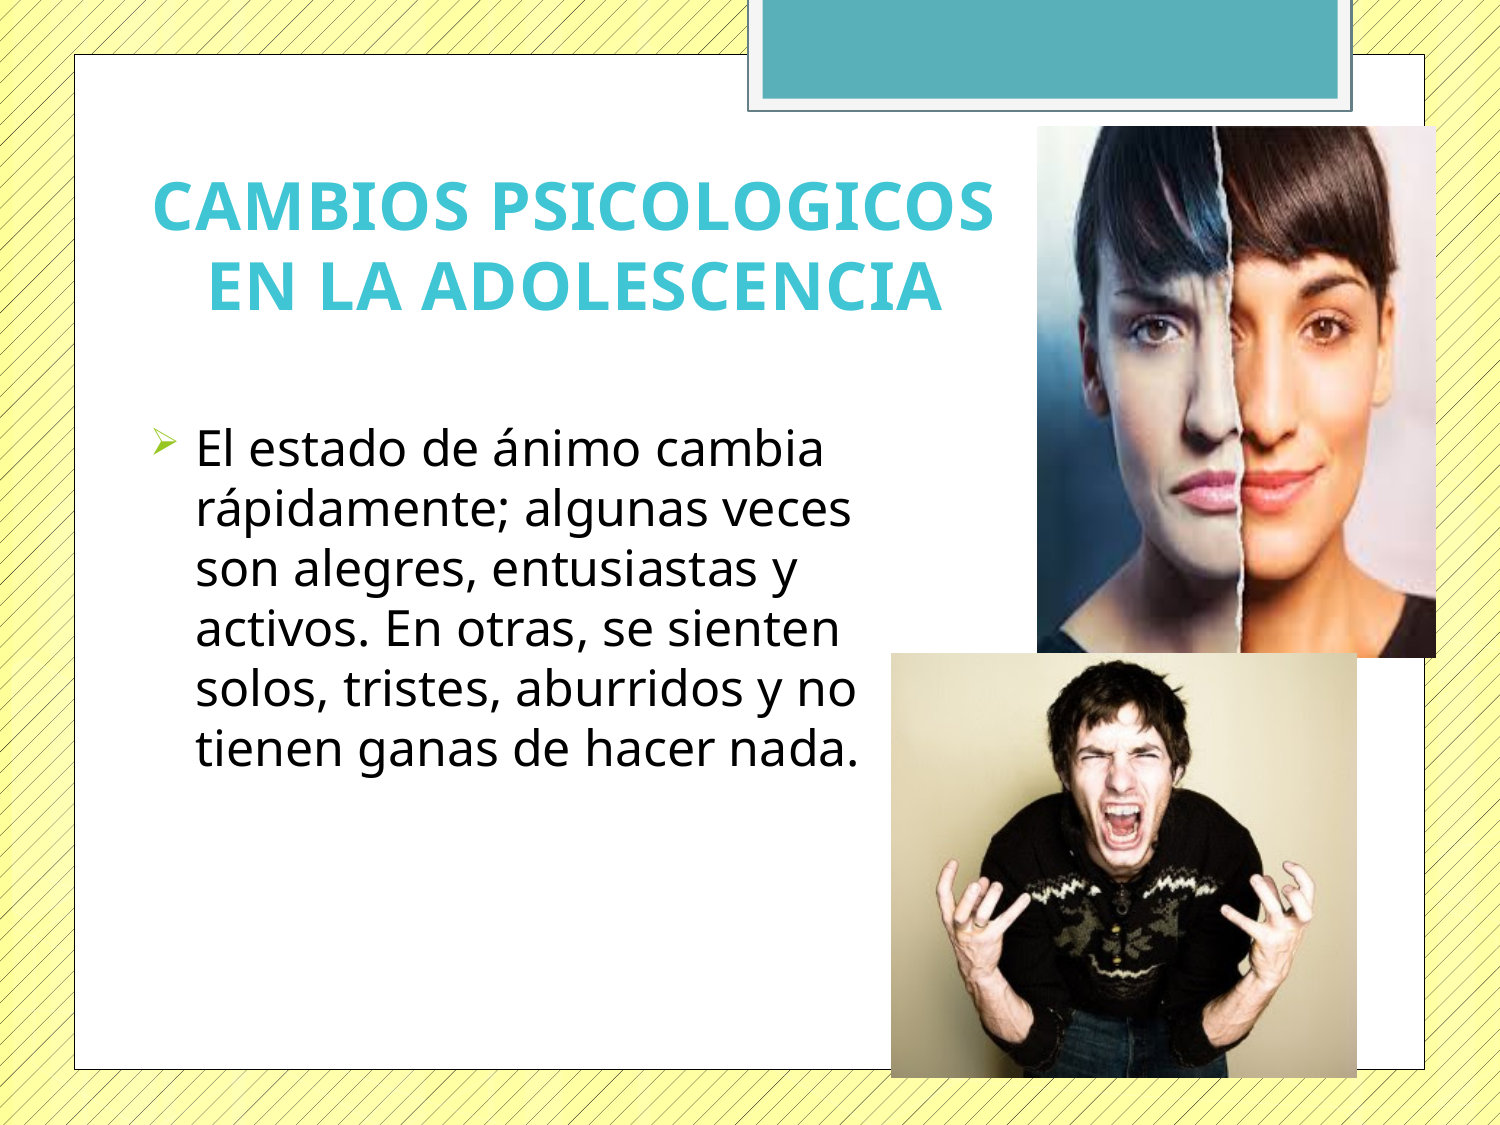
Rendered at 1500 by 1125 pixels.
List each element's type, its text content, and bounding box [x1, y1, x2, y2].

list El estado de ánimo cambia rápidamente; algunas veces son alegres, entusiastas y activos. En otras, se sienten solos, tristes, aburridos y no tienen ganas de hacer nada. [123, 408, 880, 1024]
picture [891, 126, 1436, 1078]
title CAMBIOS PSICOLOGICOS EN LA ADOLESCENCIA [109, 137, 1022, 332]
